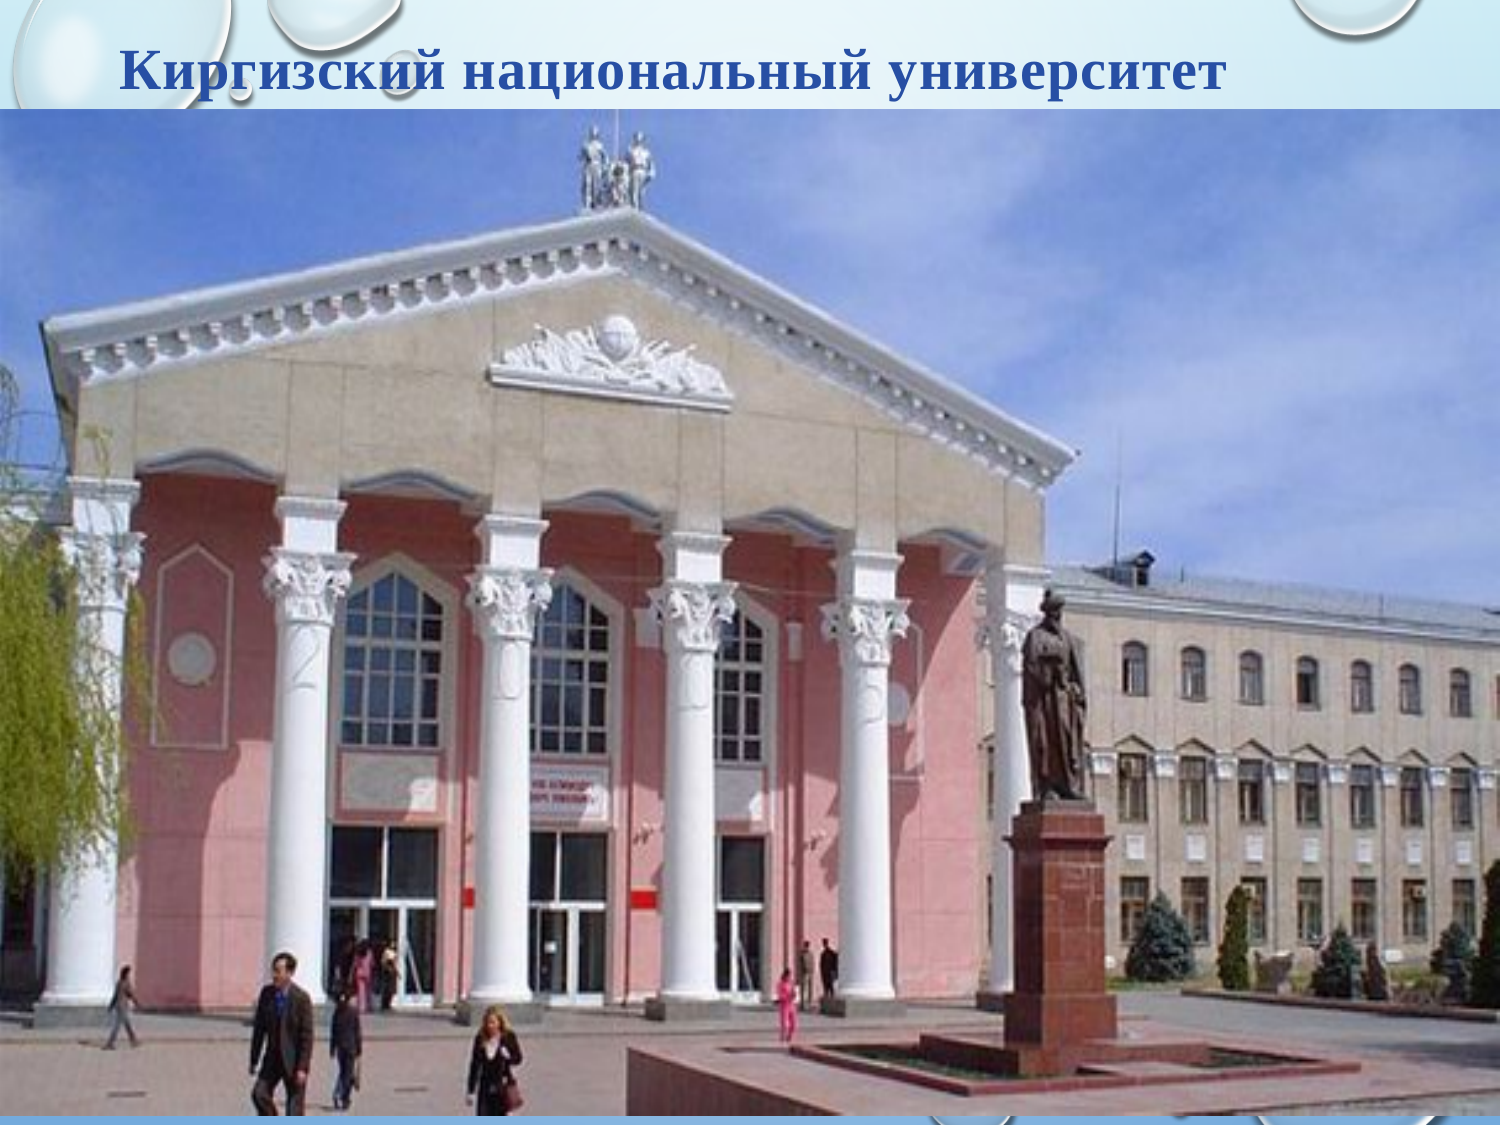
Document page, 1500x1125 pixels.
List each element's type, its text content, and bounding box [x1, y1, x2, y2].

picture [0, 0, 1500, 1125]
text_box Киргизский национальный университет [104, 23, 1244, 107]
